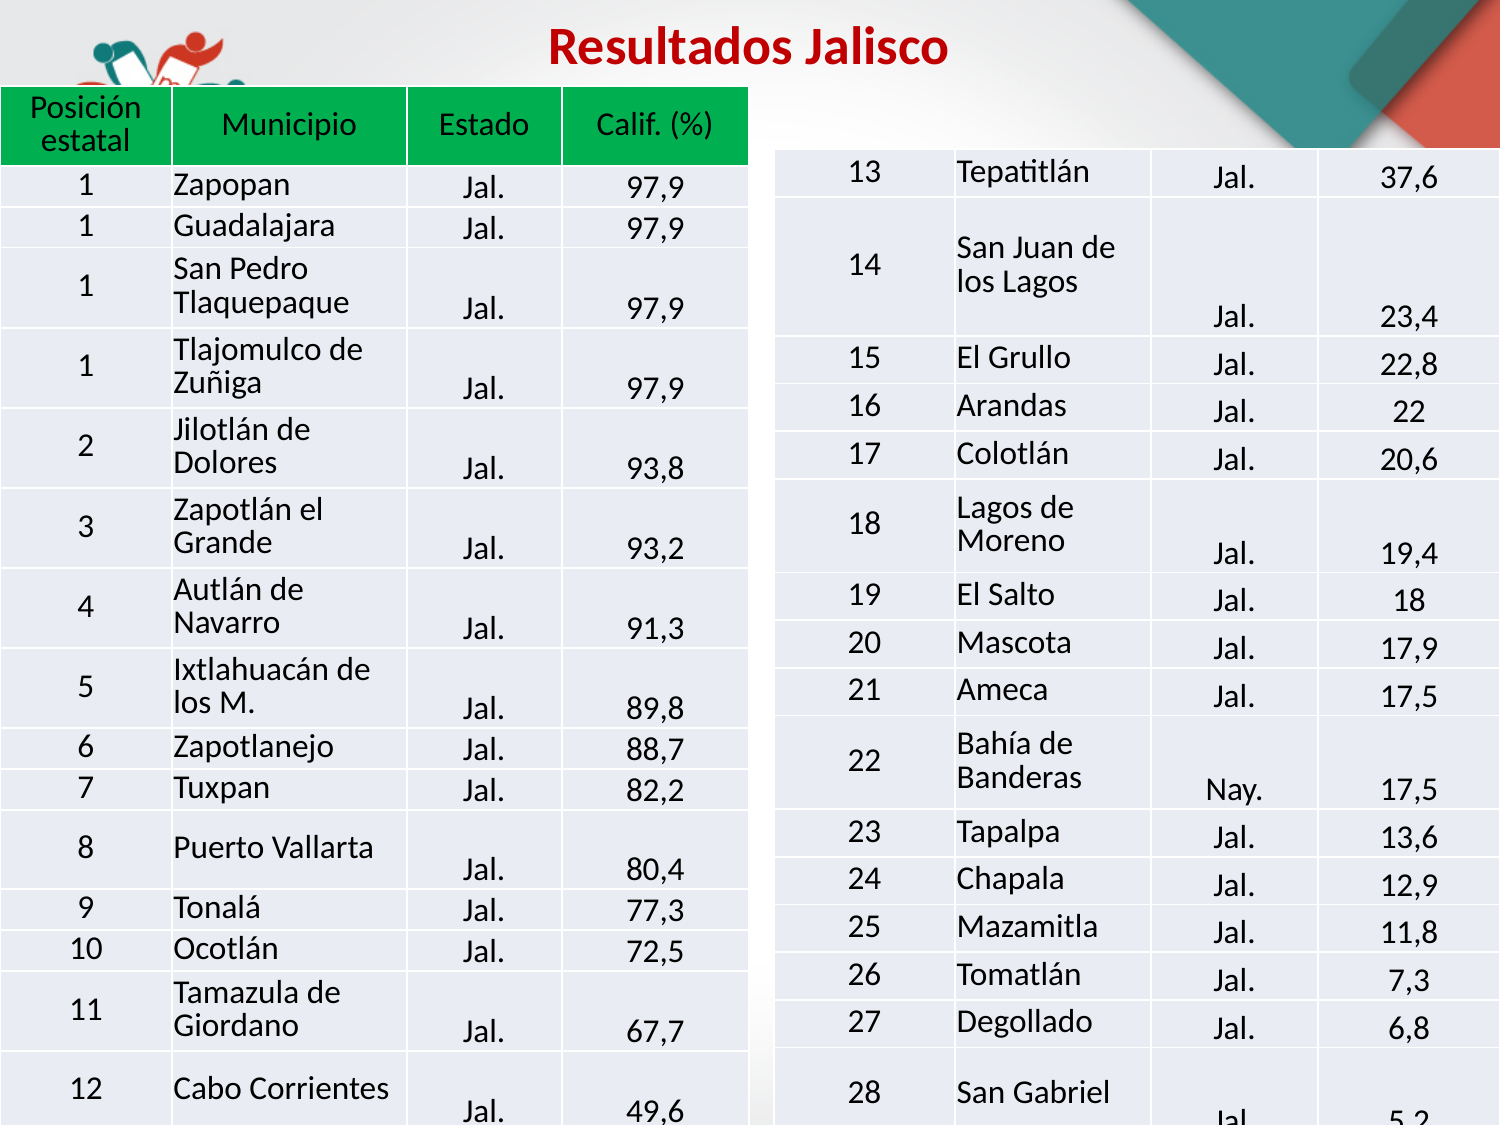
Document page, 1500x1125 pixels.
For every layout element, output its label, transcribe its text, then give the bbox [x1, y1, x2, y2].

table_header 37,6 [1319, 150, 1499, 196]
table_header Posición estatal [1, 87, 171, 165]
table_cell Ameca [956, 669, 1150, 715]
table_cell 7 [1, 770, 171, 809]
table_cell 97,9 [563, 167, 748, 206]
picture [0, 0, 1500, 1125]
table_cell 77,3 [563, 890, 748, 929]
table_cell 97,9 [563, 208, 748, 247]
table_cell 11,8 [1319, 905, 1499, 951]
table_cell Ocotlán [173, 931, 406, 970]
table_cell Jal. [1152, 432, 1317, 478]
table_cell Jal. [408, 811, 561, 888]
table_cell 7,3 [1319, 953, 1499, 999]
table_cell Puerto Vallarta [173, 811, 406, 888]
table_cell 27 [775, 1001, 954, 1047]
table_cell 21 [775, 669, 954, 715]
table_cell Jal. [408, 569, 561, 647]
table_cell Jal. [408, 248, 561, 327]
table_cell Jal. [1152, 480, 1317, 572]
table_cell Jilotlán de Dolores [173, 409, 406, 487]
table_cell Bahía de Banderas [956, 716, 1150, 808]
table_cell 5 [1, 649, 171, 727]
table_cell 82,2 [563, 770, 748, 809]
table_cell Zapopan [173, 167, 406, 206]
table_cell Lagos de Moreno [956, 480, 1150, 572]
table_cell El Salto [956, 573, 1150, 619]
table_cell Jal. [1152, 573, 1317, 619]
table_cell Tapalpa [956, 810, 1150, 856]
table_cell 18 [1319, 573, 1499, 619]
table_cell Tlajomulco de Zuñiga [173, 329, 406, 407]
table_cell 10 [1, 931, 171, 970]
table_cell Jal. [408, 409, 561, 487]
table_cell 22,8 [1319, 337, 1499, 383]
table_cell 12,9 [1319, 858, 1499, 904]
table_cell Jal. [408, 931, 561, 970]
table_cell 4 [1, 569, 171, 647]
table_cell 1 [1, 329, 171, 407]
table_cell 22 [775, 716, 954, 808]
title Resultados Jalisco [73, 2, 1424, 83]
table_cell 80,4 [563, 811, 748, 888]
table_cell Jal. [1152, 198, 1317, 335]
table_header Jal. [1152, 150, 1317, 196]
table_cell Jal. [408, 729, 561, 768]
table_cell 9 [1, 890, 171, 929]
table_cell Jal. [1152, 384, 1317, 430]
table_cell 97,9 [563, 329, 748, 407]
table_cell El Grullo [956, 337, 1150, 383]
table_cell Colotlán [956, 432, 1150, 478]
table_cell Jal. [408, 167, 561, 206]
table_cell Jal. [1152, 337, 1317, 383]
table_cell Jal. [1152, 953, 1317, 999]
table_cell Jal. [408, 208, 561, 247]
table_cell 89,8 [563, 649, 748, 727]
table_cell 6 [1, 729, 171, 768]
table_cell Jal. [1152, 810, 1317, 856]
table_cell 11 [1, 972, 171, 1050]
table_cell Jal. [408, 972, 561, 1050]
table_cell Jal. [408, 489, 561, 567]
table_cell 2 [1, 409, 171, 487]
table_cell San Gabriel [956, 1048, 1150, 1125]
table_cell Jal. [408, 1052, 561, 1125]
table_cell Jal. [408, 770, 561, 809]
table_cell Tuxpan [173, 770, 406, 809]
table_cell Jal. [408, 890, 561, 929]
table_cell Jal. [1152, 1048, 1317, 1125]
table_cell Tamazula de Giordano [173, 972, 406, 1050]
table_cell 1 [1, 248, 171, 327]
table_cell San Pedro Tlaquepaque [173, 248, 406, 327]
table_cell 25 [775, 905, 954, 951]
table_cell 24 [775, 858, 954, 904]
table_cell Ixtlahuacán de los M. [173, 649, 406, 727]
table_cell 17 [775, 432, 954, 478]
table_cell Jal. [1152, 669, 1317, 715]
table_header Estado [408, 87, 561, 165]
table_header Tepatitlán [956, 150, 1150, 196]
table_cell 16 [775, 384, 954, 430]
table_cell 72,5 [563, 931, 748, 970]
table_cell 18 [775, 480, 954, 572]
table_cell 22 [1319, 384, 1499, 430]
table_cell Degollado [956, 1001, 1150, 1047]
table_cell 93,2 [563, 489, 748, 567]
table_cell Jal. [1152, 621, 1317, 667]
table_cell Arandas [956, 384, 1150, 430]
table_cell 19,4 [1319, 480, 1499, 572]
table_cell 23,4 [1319, 198, 1499, 335]
table_cell Jal. [1152, 1001, 1317, 1047]
table_cell Mazamitla [956, 905, 1150, 951]
table_header Calif. (%) [563, 87, 748, 165]
table_cell 23 [775, 810, 954, 856]
table_header Municipio [173, 87, 406, 165]
table_cell San Juan de los Lagos [956, 198, 1150, 335]
table_cell 1 [1, 208, 171, 247]
table_cell 15 [775, 337, 954, 383]
table_cell 91,3 [563, 569, 748, 647]
table_cell 97,9 [563, 248, 748, 327]
table_cell 88,7 [563, 729, 748, 768]
table_cell Cabo Corrientes [173, 1052, 406, 1125]
table_cell Zapotlanejo [173, 729, 406, 768]
table_cell 1 [1, 167, 171, 206]
table_cell 17,5 [1319, 716, 1499, 808]
table_cell 19 [775, 573, 954, 619]
table_cell 14 [775, 198, 954, 335]
table_cell Tomatlán [956, 953, 1150, 999]
table_cell 20 [775, 621, 954, 667]
table_cell Jal. [408, 649, 561, 727]
table_cell 17,9 [1319, 621, 1499, 667]
table_cell Zapotlán el Grande [173, 489, 406, 567]
table_cell Jal. [408, 329, 561, 407]
table_cell 28 [775, 1048, 954, 1125]
table_cell 17,5 [1319, 669, 1499, 715]
table_cell 93,8 [563, 409, 748, 487]
table_cell 6,8 [1319, 1001, 1499, 1047]
table_cell 5,2 [1319, 1048, 1499, 1125]
table_cell Chapala [956, 858, 1150, 904]
table_cell Nay. [1152, 716, 1317, 808]
table_header 13 [775, 150, 954, 196]
table_cell Mascota [956, 621, 1150, 667]
table_cell Jal. [1152, 905, 1317, 951]
table_cell 67,7 [563, 972, 748, 1050]
table_cell 12 [1, 1052, 171, 1125]
table_cell Guadalajara [173, 208, 406, 247]
table_cell 8 [1, 811, 171, 888]
table_cell 13,6 [1319, 810, 1499, 856]
table_cell Autlán de Navarro [173, 569, 406, 647]
table_cell Jal. [1152, 858, 1317, 904]
table_cell 26 [775, 953, 954, 999]
table_cell 20,6 [1319, 432, 1499, 478]
table_cell 3 [1, 489, 171, 567]
table_cell Tonalá [173, 890, 406, 929]
table_cell 49,6 [563, 1052, 748, 1125]
